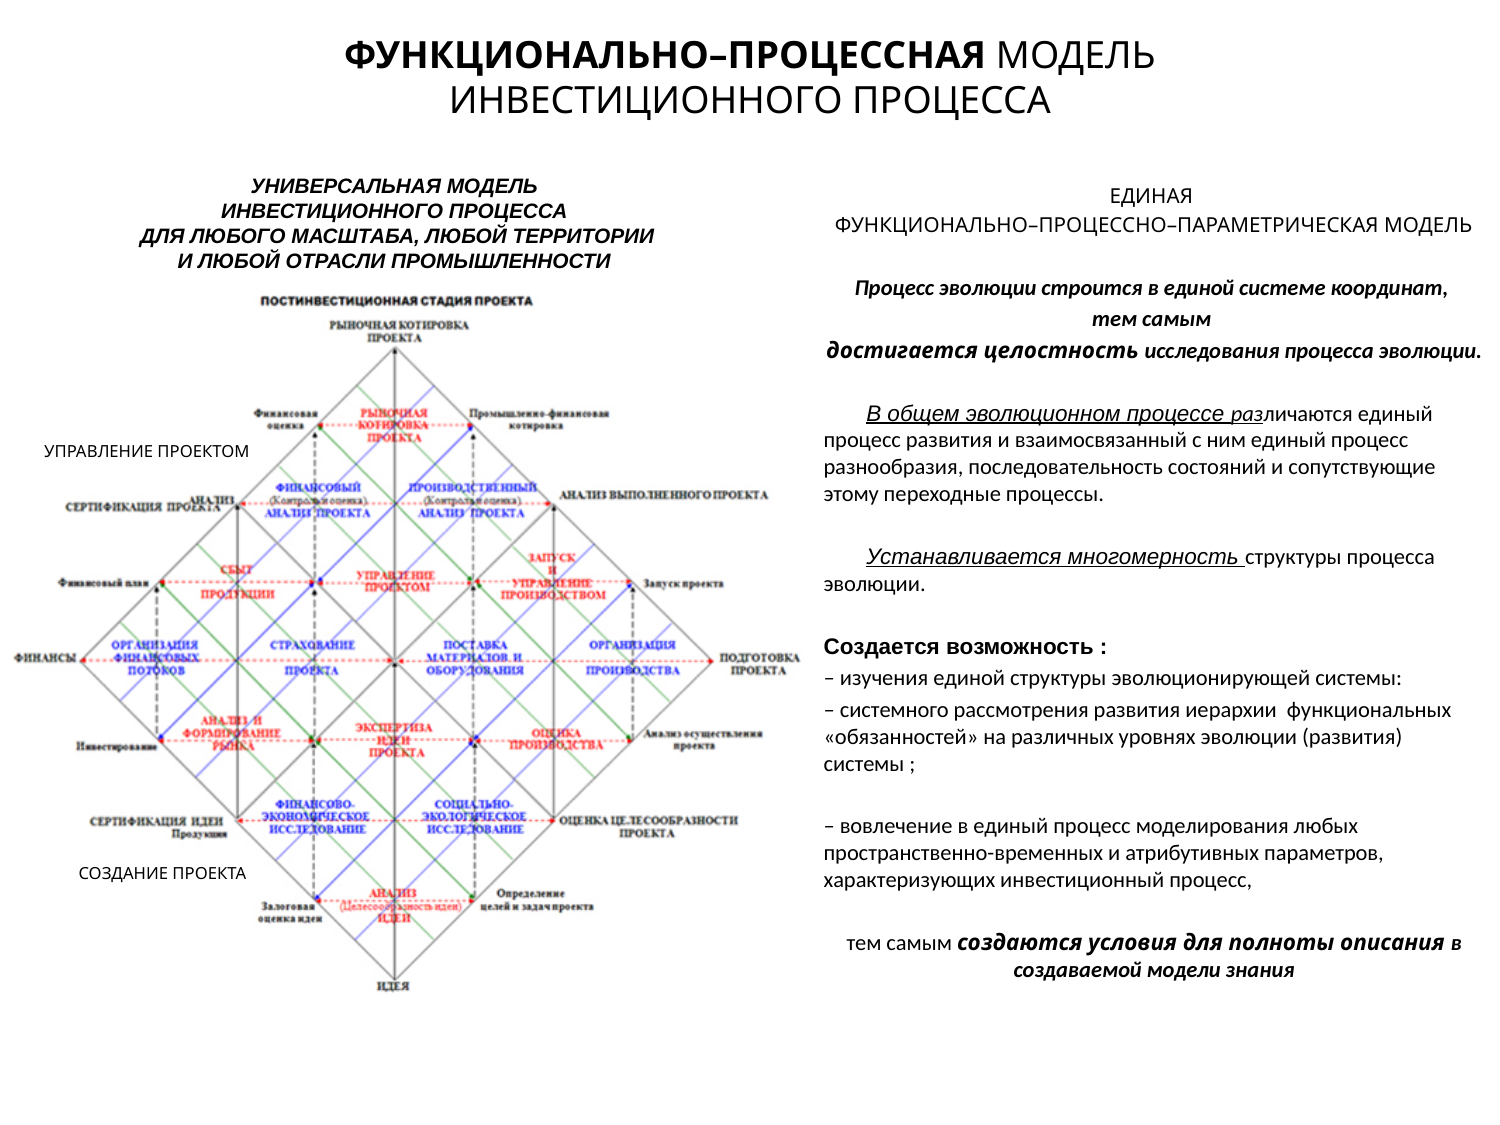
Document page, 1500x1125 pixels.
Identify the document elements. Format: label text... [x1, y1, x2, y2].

list ЕДИНАЯ ФУНКЦИОНАЛЬНО–ПРОЦЕССНО–ПАРАМЕТРИЧЕСКАЯ МОДЕЛЬ Процесс эволюции строится в единой системе координат, тем самым достигается целостность исследования процесса эволюции. В общем эволюционном процессе различаются единый процесс развития и взаимосвязанный с ним единый процесс разнообразия, последовательность состояний и сопутствующие этому переходные процессы. Устанавливается многомерность структуры процесса эволюции. Создается возможность : – изучения единой структуры эволюционирующей системы: – системного рассмотрения развития иерархии функциональных «обязанностей» на различных уровнях эволюции (развития) системы ; – вовлечение в единый процесс моделирования любых пространственно-временных и атрибутивных параметров, характеризующих инвестиционный процесс, тем самым создаются условия для полноты описания в создаваемой модели знания [808, 175, 1500, 997]
picture [11, 285, 805, 997]
title ФУНКЦИОНАЛЬНО–ПРОЦЕССНАЯ МОДЕЛЬ ИНВЕСТИЦИОННОГО ПРОЦЕССА [75, 23, 1425, 129]
text_box УНИВЕРСАЛЬНАЯ МОДЕЛЬ ИНВЕСТИЦИОННОГО ПРОЦЕССА ДЛЯ ЛЮБОГО МАСШТАБА, ЛЮБОЙ ТЕРРИТОРИИ И ЛЮБОЙ ОТРАСЛИ ПРОМЫШЛЕННОСТИ [125, 165, 669, 280]
